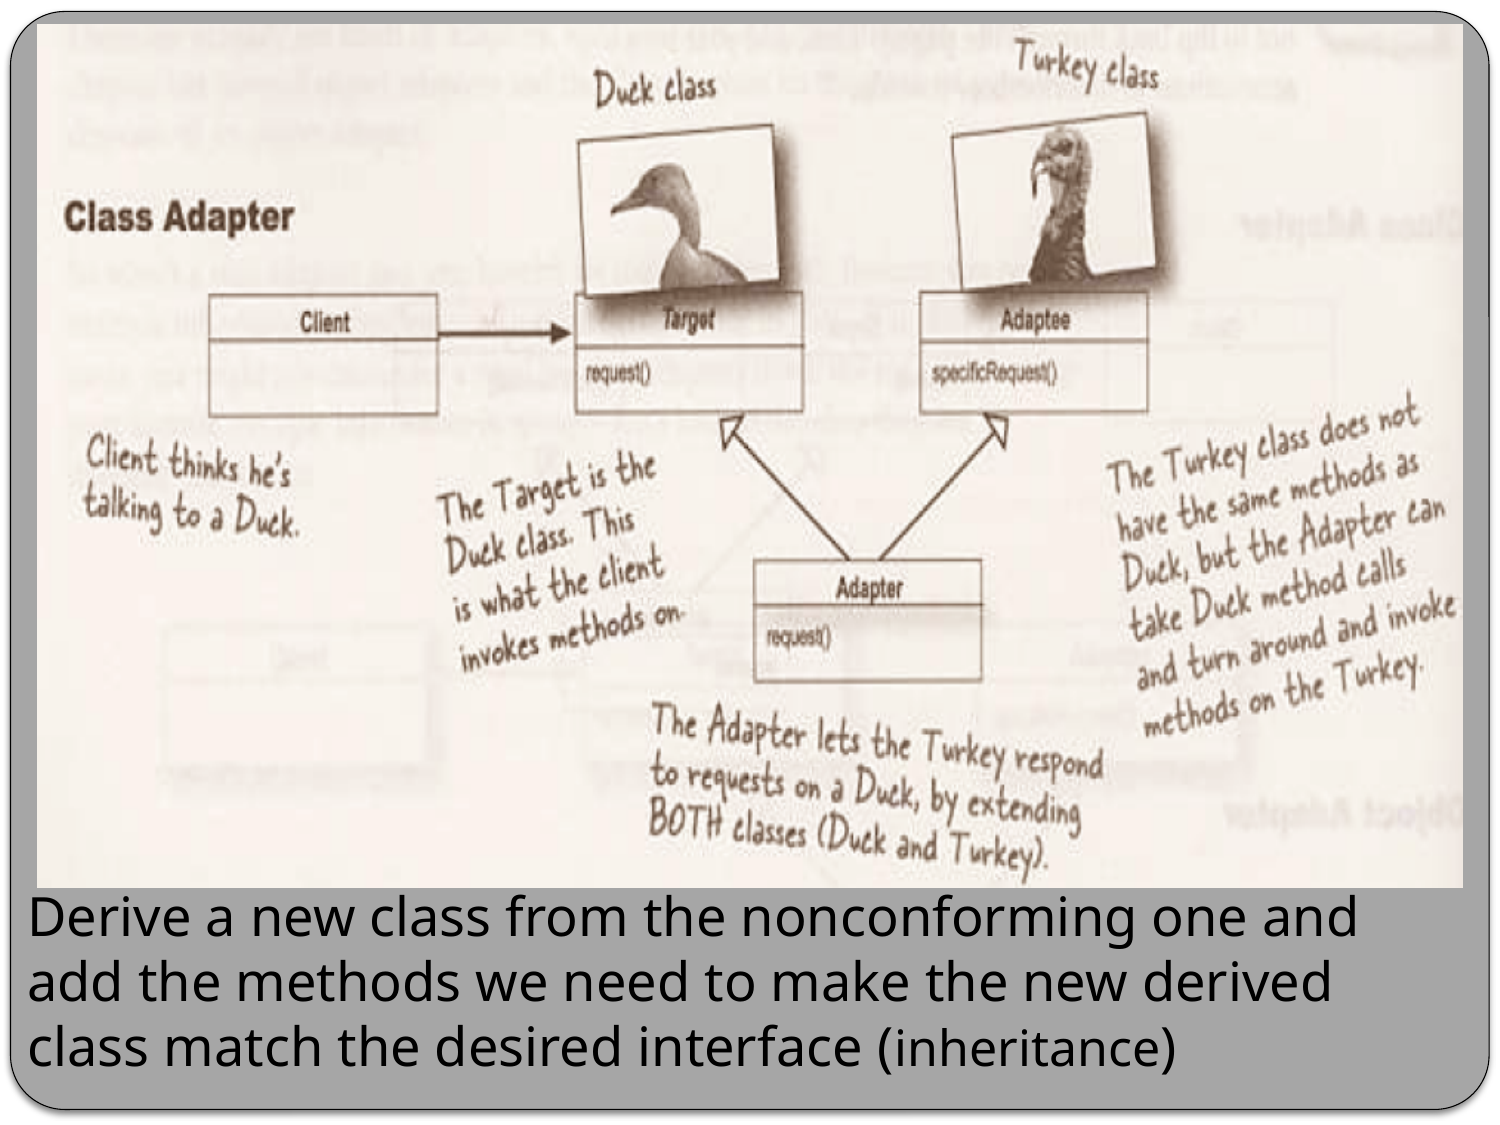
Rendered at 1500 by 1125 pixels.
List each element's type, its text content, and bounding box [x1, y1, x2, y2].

text_box Derive a new class from the nonconforming one and add the methods we need to make the new derived class match the desired interface (inheritance) [12, 875, 1475, 1085]
picture [37, 24, 1463, 888]
